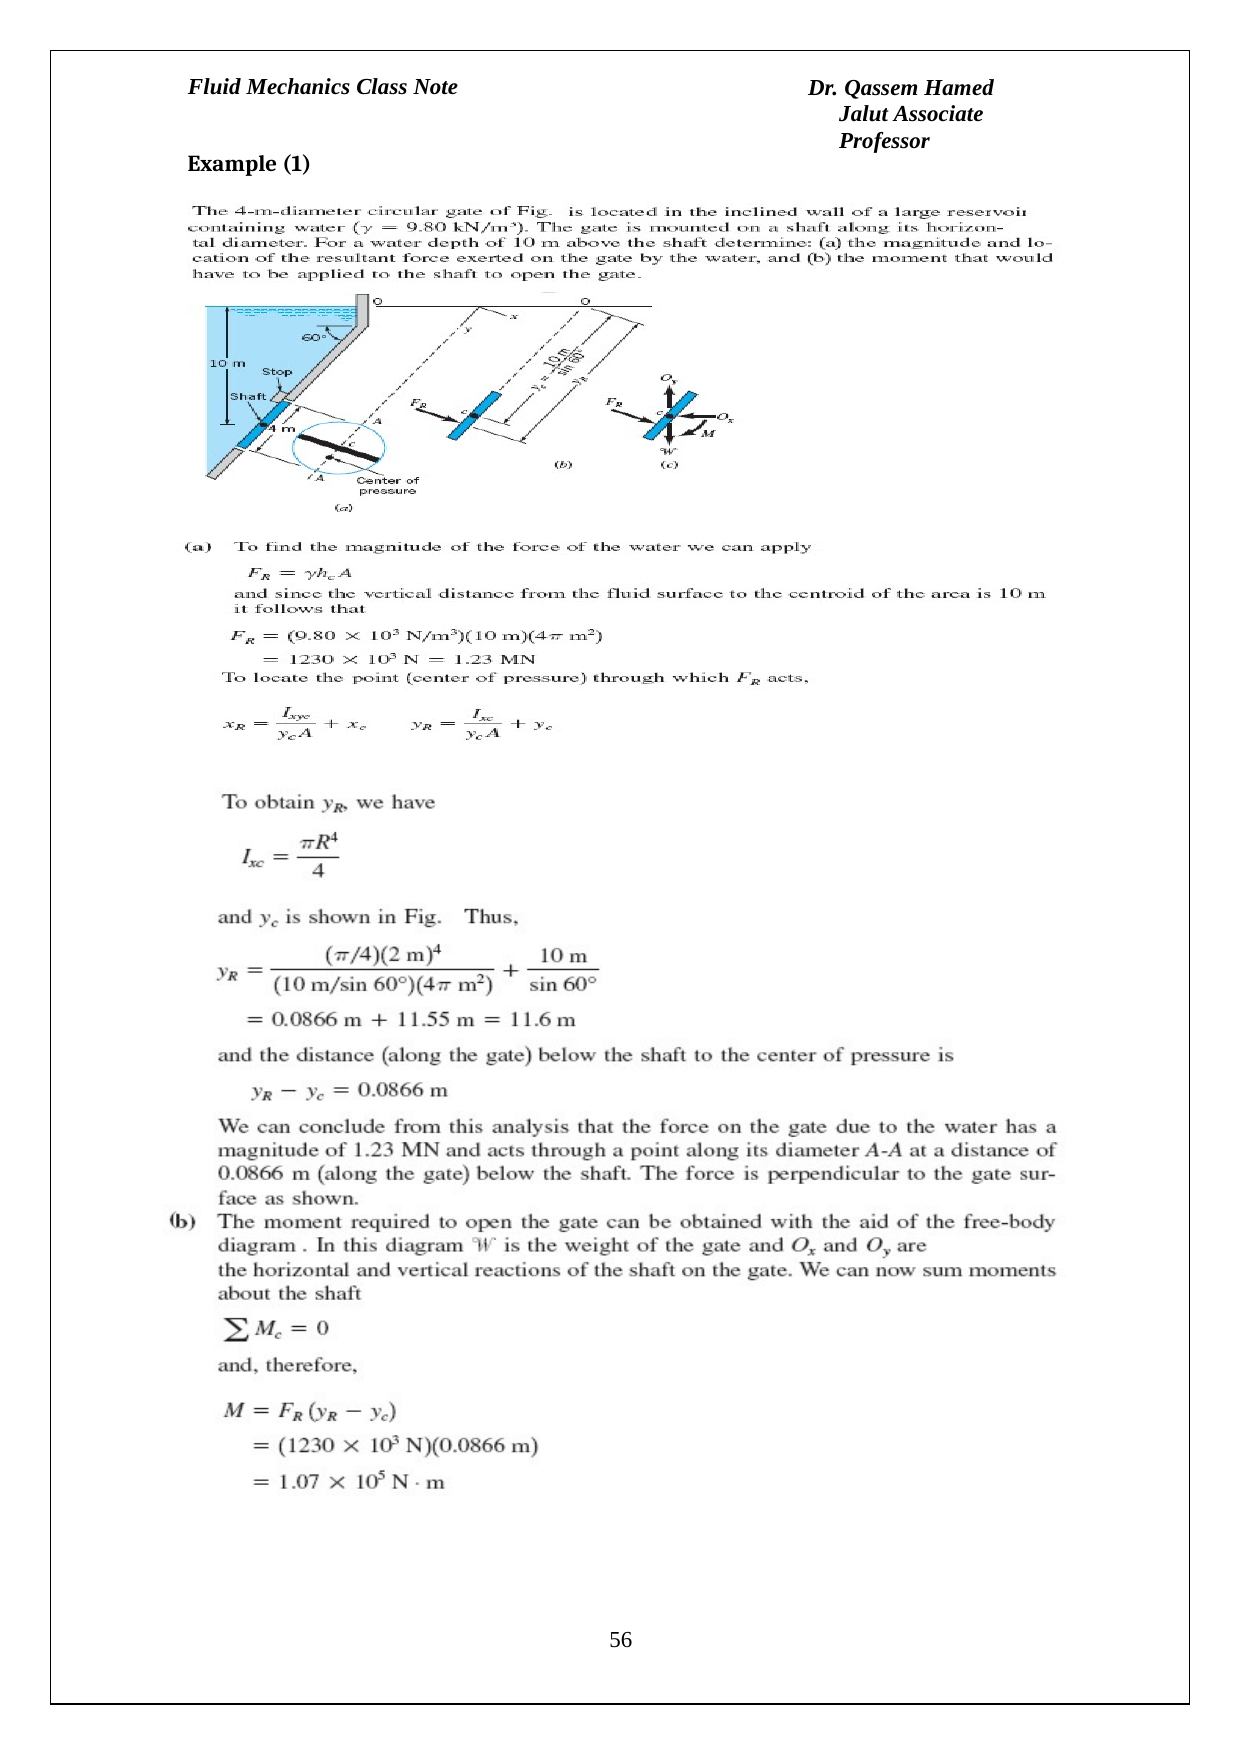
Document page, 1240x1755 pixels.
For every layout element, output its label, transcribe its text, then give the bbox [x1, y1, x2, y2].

slide_number 56 [605, 1625, 637, 1655]
text_box Example (1) [185, 148, 319, 178]
text_box [139, 767, 1085, 1511]
text_box Dr. Qassem Hamed Jalut Associate Professor [806, 73, 1051, 128]
text_box [139, 181, 1107, 808]
text_box Fluid Mechanics Class Note [185, 71, 459, 102]
